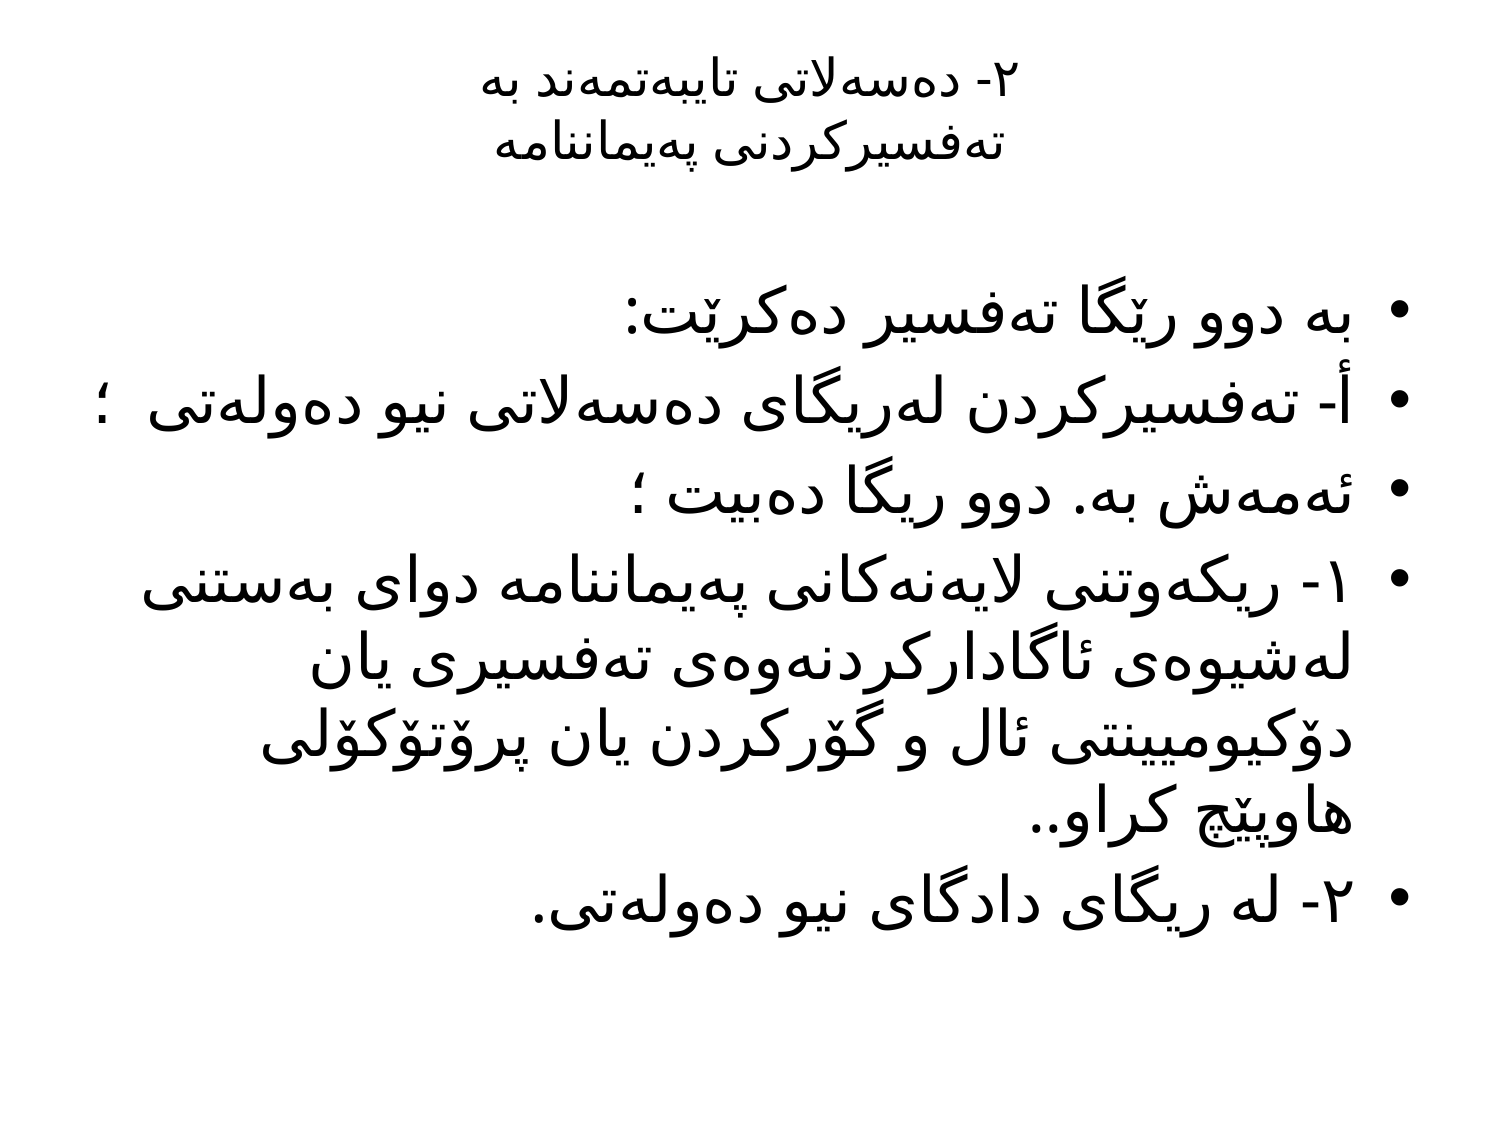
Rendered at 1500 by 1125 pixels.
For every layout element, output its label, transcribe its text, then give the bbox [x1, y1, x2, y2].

title ٢- دەسەلاتی تایبەتمەند بە تەفسیرکردنی پەیماننامە [330, 35, 1170, 242]
list بە دوو رێگا تەفسیر دەکرێت: أ- تەفسیرکردن لەریگای دەسەلاتی نیو دەولەتی ؛ ئەمەش بە. دوو ریگا دەبیت ؛ ١- ریکەوتنی لایەنەکانی پەیماننامە دوای بەستنی لەشیوەی ئاگادارکردنەوەی تەفسیری یان دۆکیومیینتی ئال و گۆرکردن یان پرۆتۆکۆلی هاوپێچ کراو.. ٢- لە ریگای دادگای نیو دەولەتی. [75, 262, 1425, 1005]
